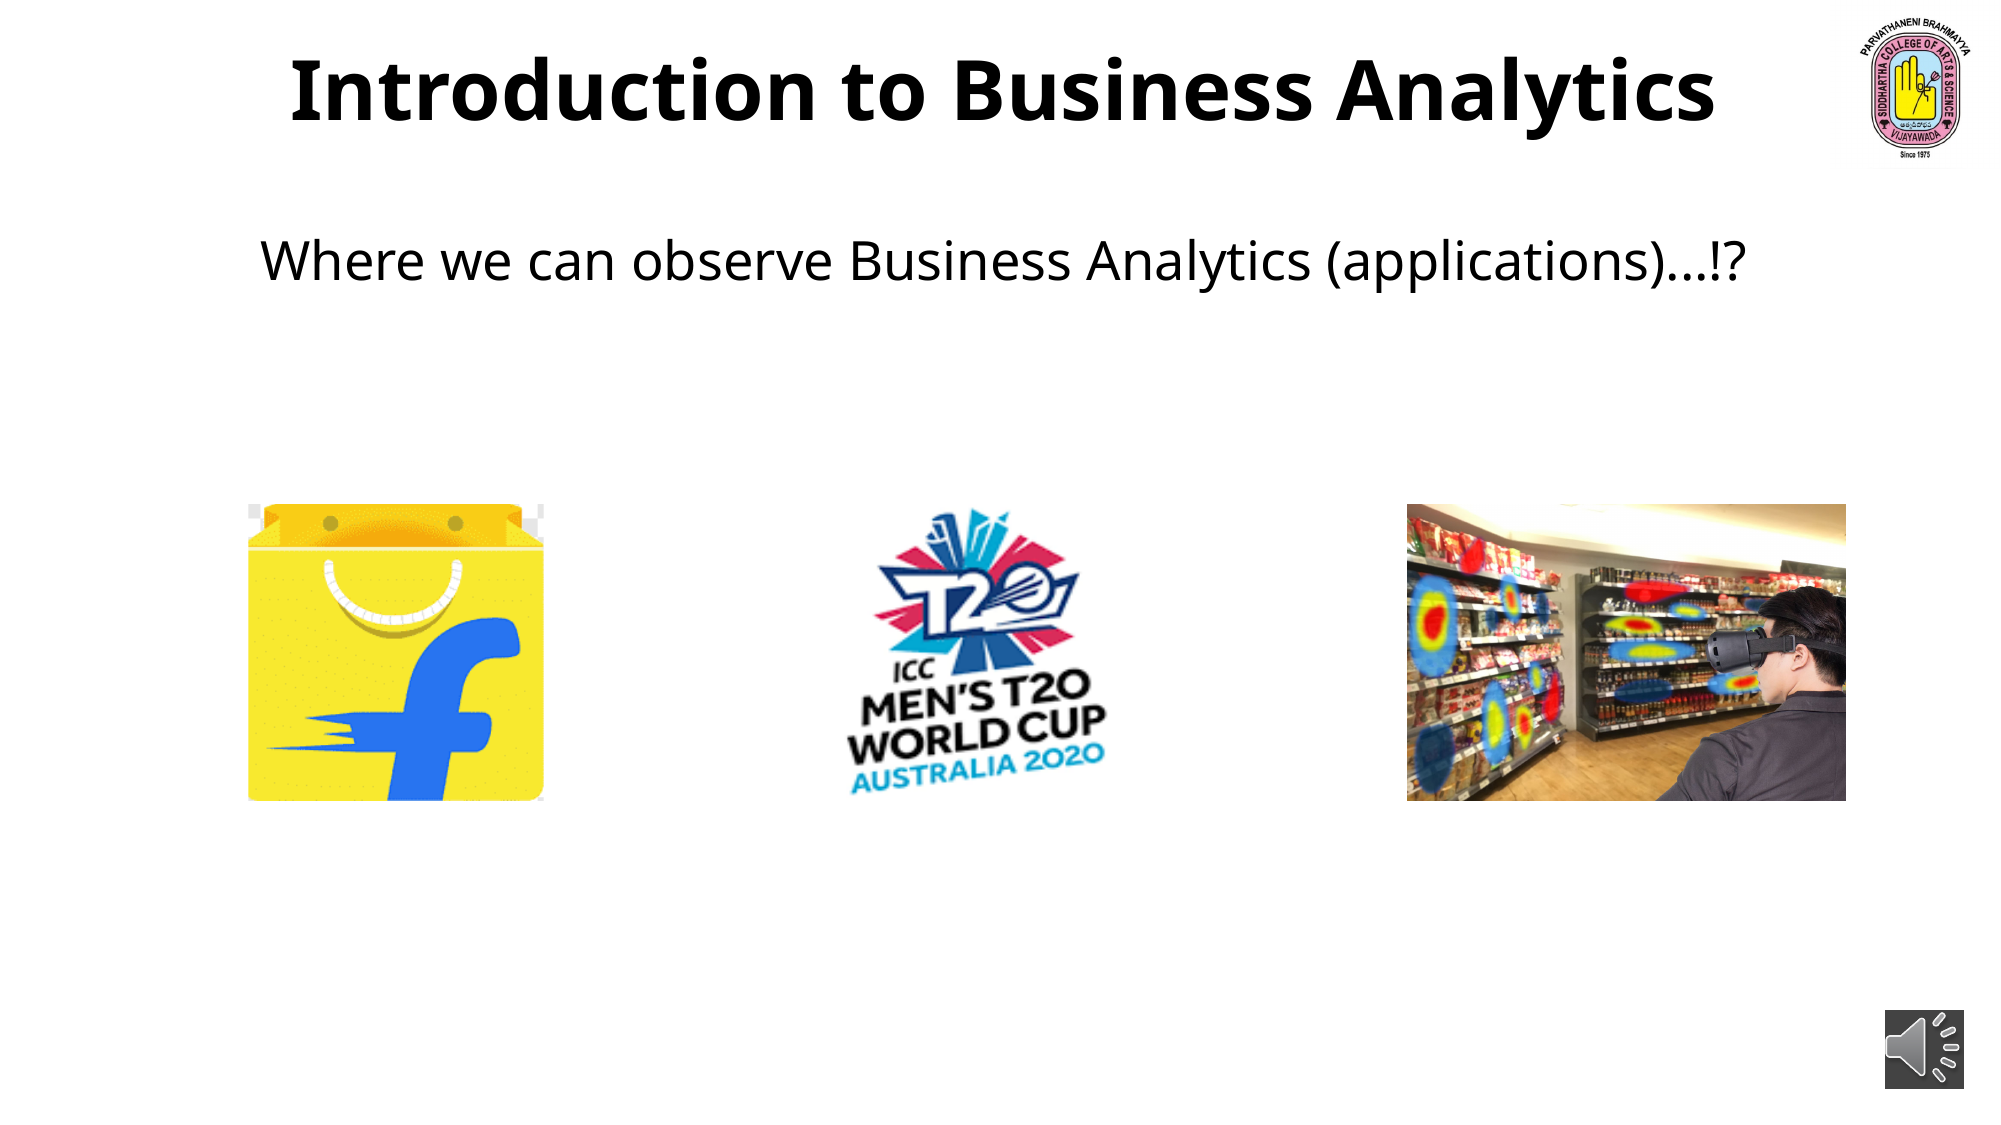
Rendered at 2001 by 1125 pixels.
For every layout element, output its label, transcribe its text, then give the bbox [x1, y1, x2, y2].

picture [248, 504, 544, 801]
picture [1407, 504, 1846, 801]
picture [1884, 1009, 1965, 1090]
text_box Introduction to Business Analytics [141, 30, 1867, 145]
picture [828, 504, 1124, 801]
text_box Where we can observe Business Analytics (applications)...!? [141, 186, 1867, 299]
picture [1830, 0, 2000, 169]
